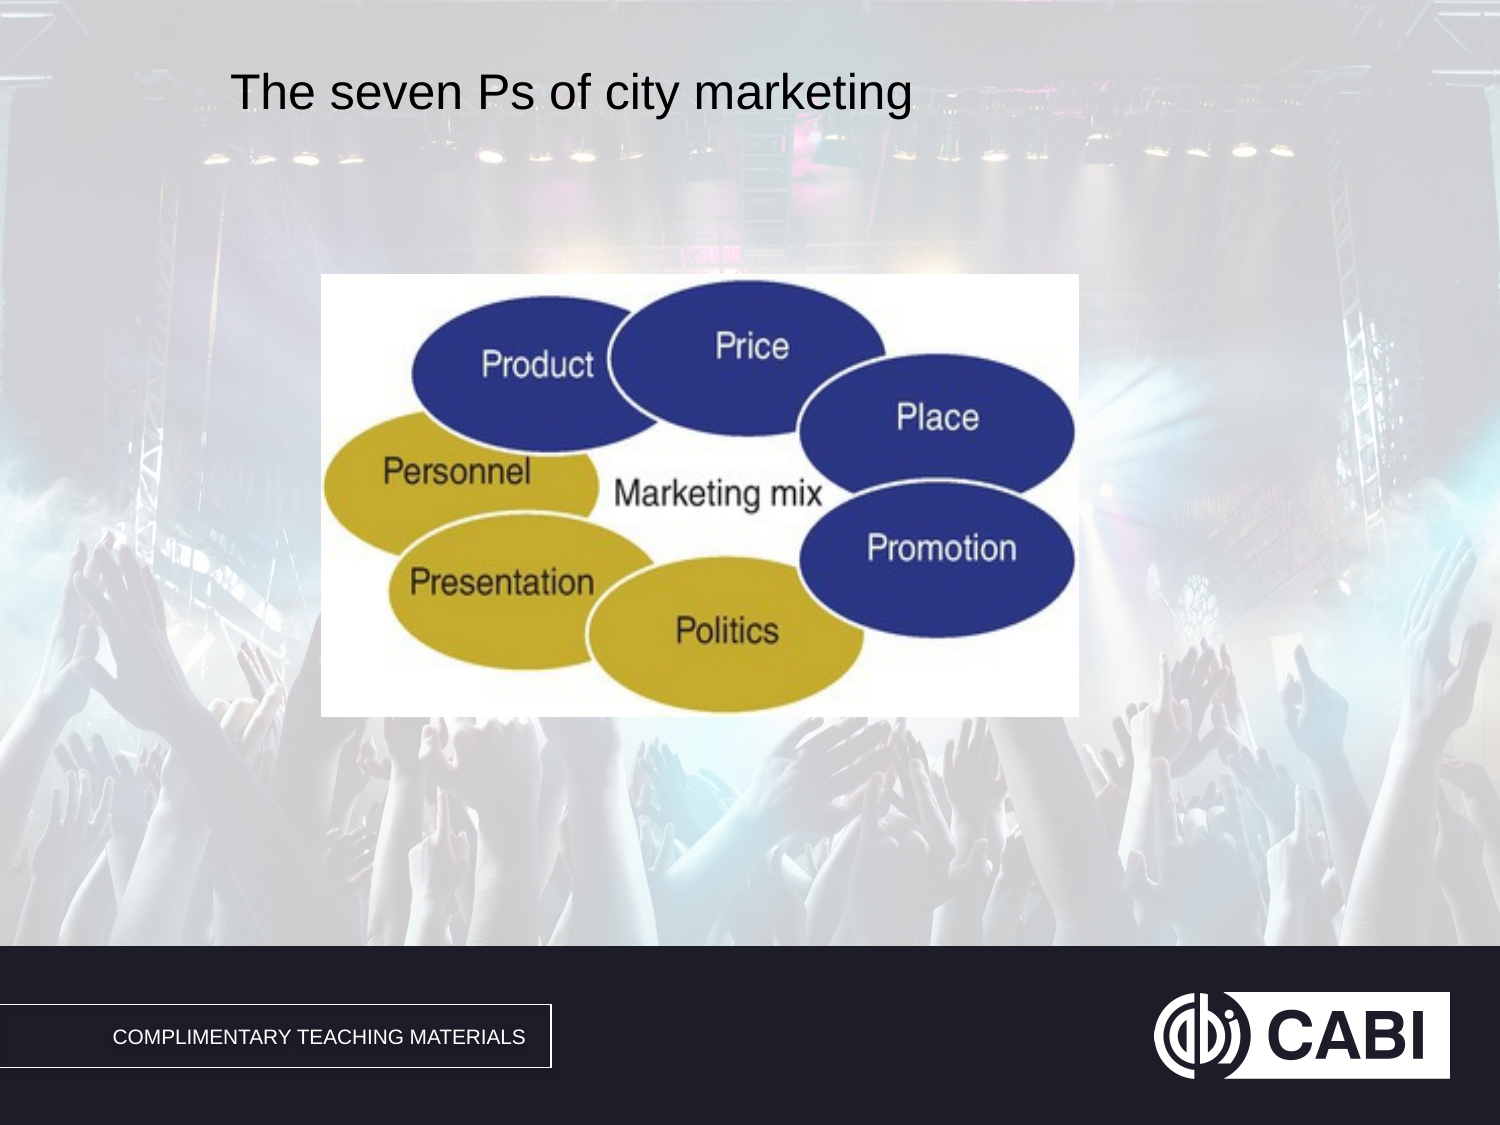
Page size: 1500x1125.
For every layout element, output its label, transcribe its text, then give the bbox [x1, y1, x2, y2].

picture [1154, 992, 1450, 1079]
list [321, 274, 1079, 718]
title The seven Ps of city marketing [195, 45, 1376, 209]
